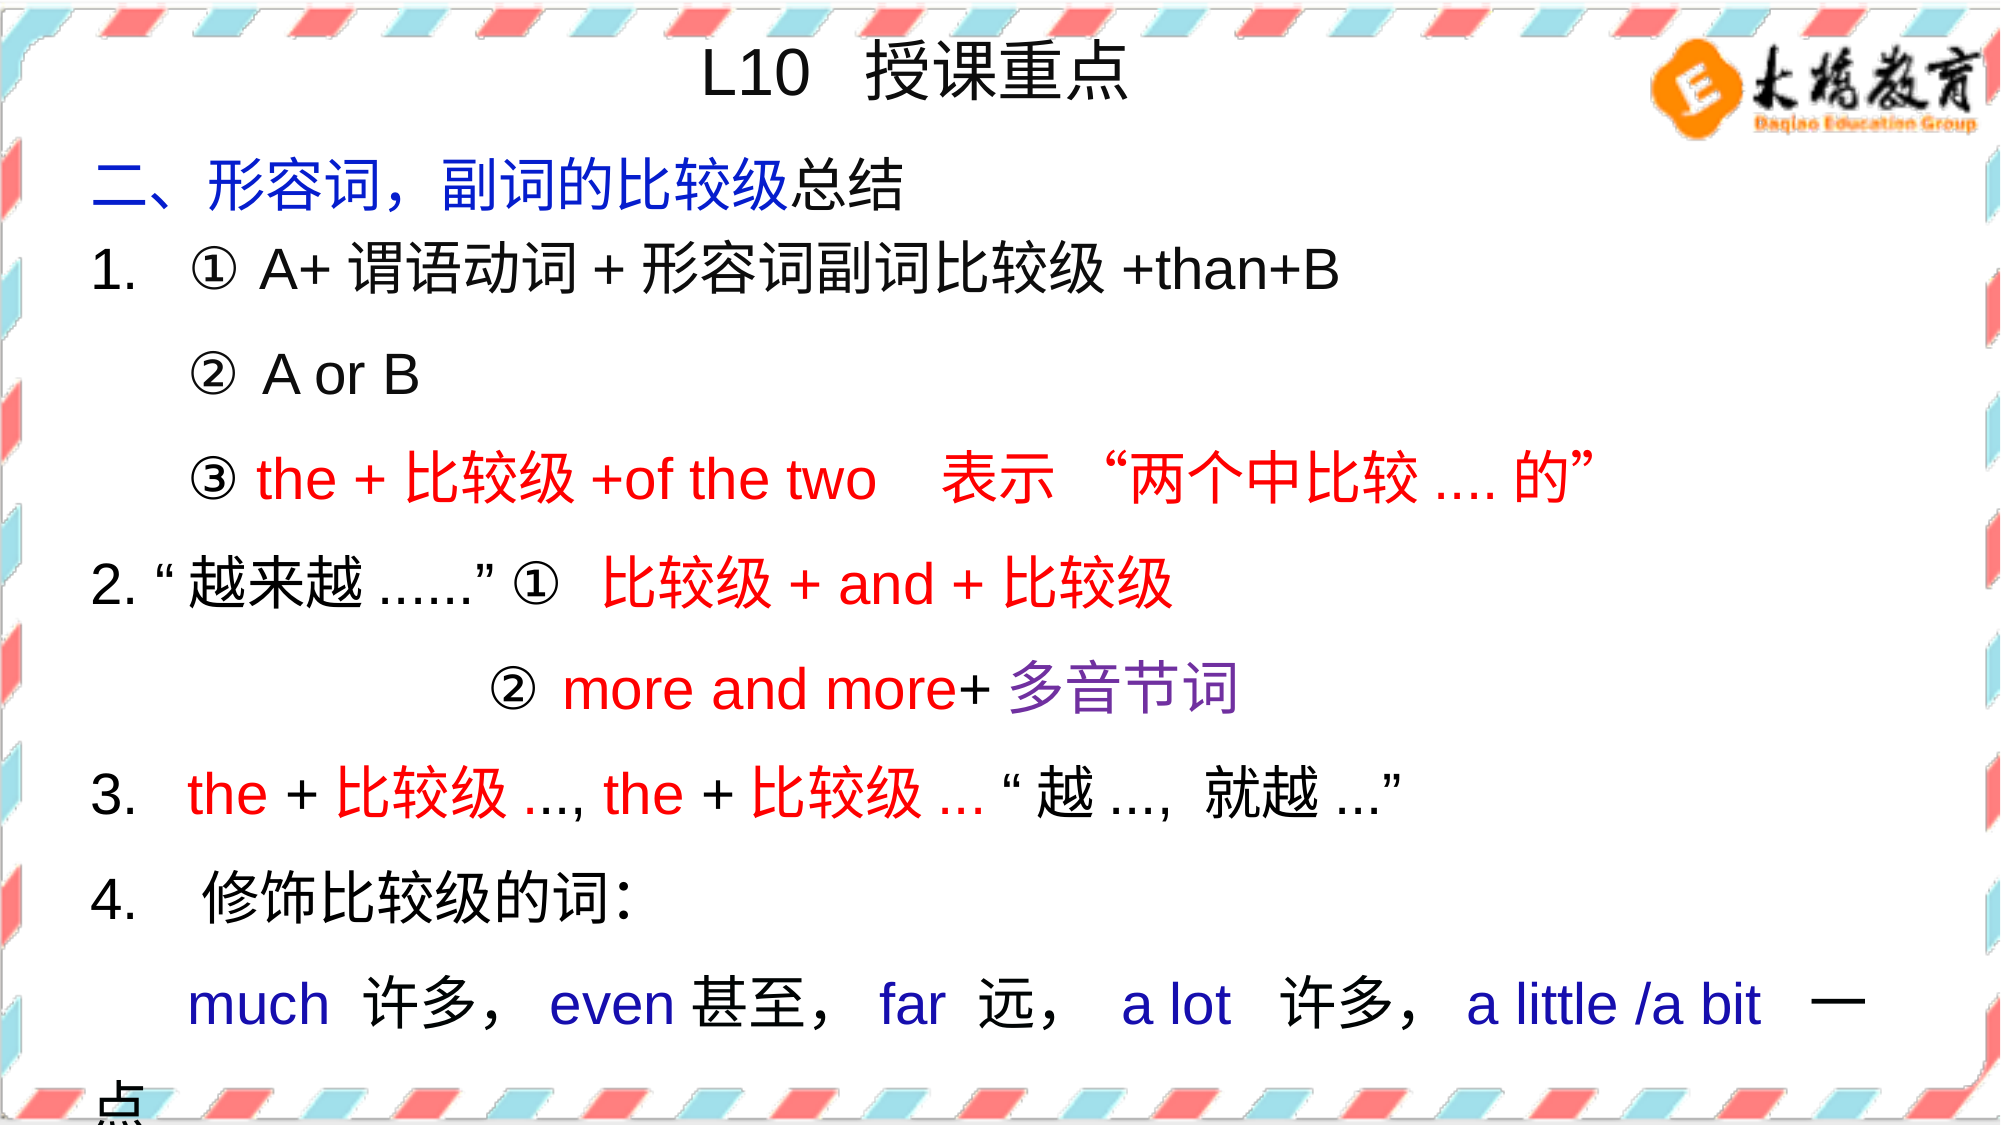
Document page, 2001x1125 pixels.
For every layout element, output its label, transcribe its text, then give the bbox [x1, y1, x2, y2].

text_box 1. ① A+谓语动词+形容词副词比较级+than+B ② A or B ③ the +比较级+of the two 表示 “两个中比较....的” 2. “越来越......” ① 比较级+ and +比较级 ② more and more+多音节词 3. the +比较级..., the +比较级... “越..., 就越...” 4. 修饰比较级的词： much 许多，even甚至，far 远， a lot 许多，a little /a bit 一 点 [75, 189, 1939, 1125]
picture [0, 0, 2001, 1125]
text_box L10 授课重点 [414, 21, 1418, 116]
text_box 二、形容词，副词的比较级总结 [75, 70, 1114, 226]
